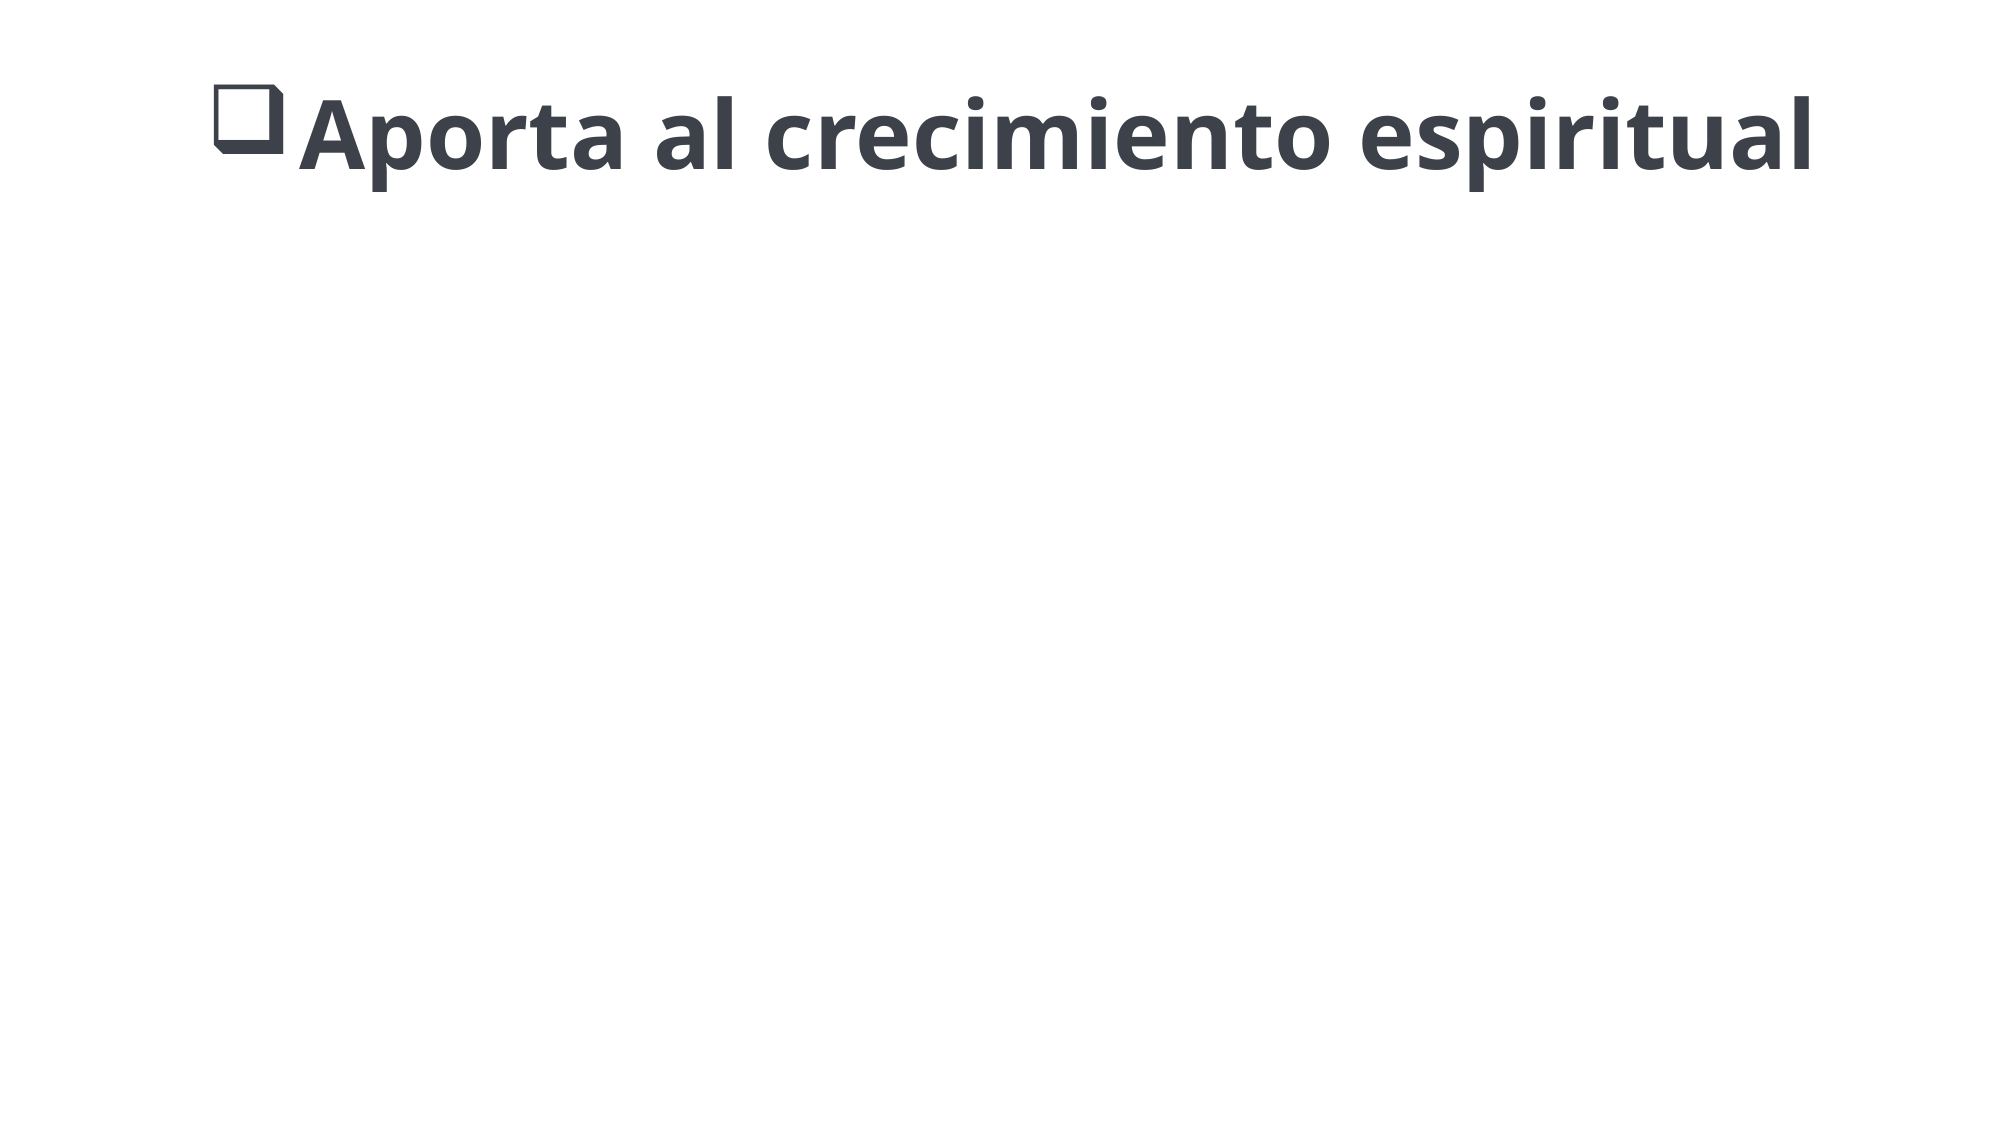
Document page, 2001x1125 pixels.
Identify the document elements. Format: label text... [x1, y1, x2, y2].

text_box Aporta al crecimiento espiritual [66, 66, 1957, 197]
